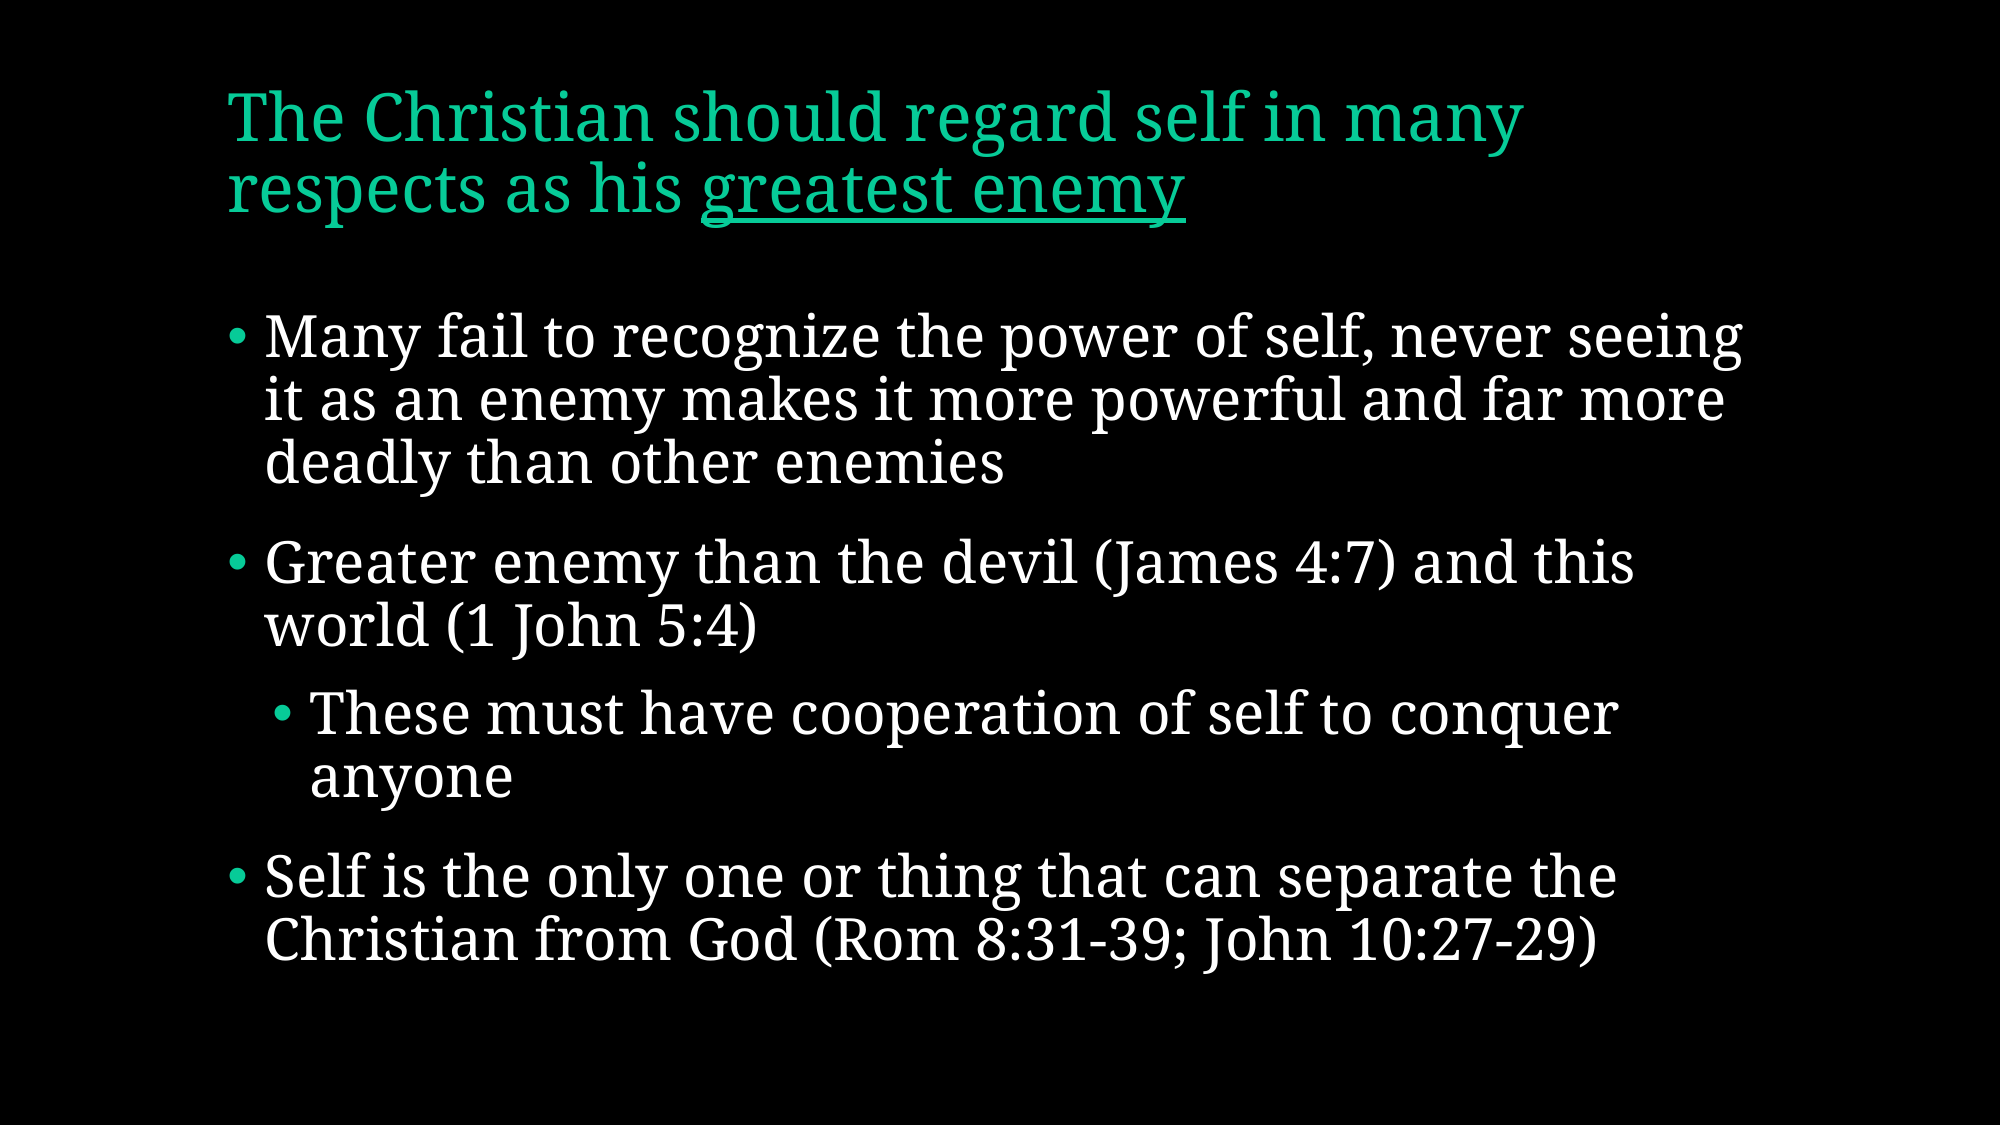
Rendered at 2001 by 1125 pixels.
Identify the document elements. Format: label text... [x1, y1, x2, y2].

list Many fail to recognize the power of self, never seeing it as an enemy makes it more powerful and far more deadly than other enemies Greater enemy than the devil (James 4:7) and this world (1 John 5:4) These must have cooperation of self to conquer anyone Self is the only one or thing that can separate the Christian from God (Rom 8:31-39; John 10:27-29) [212, 299, 1788, 1014]
title The Christian should regard self in many respects as his greatest enemy [212, 59, 1788, 235]
